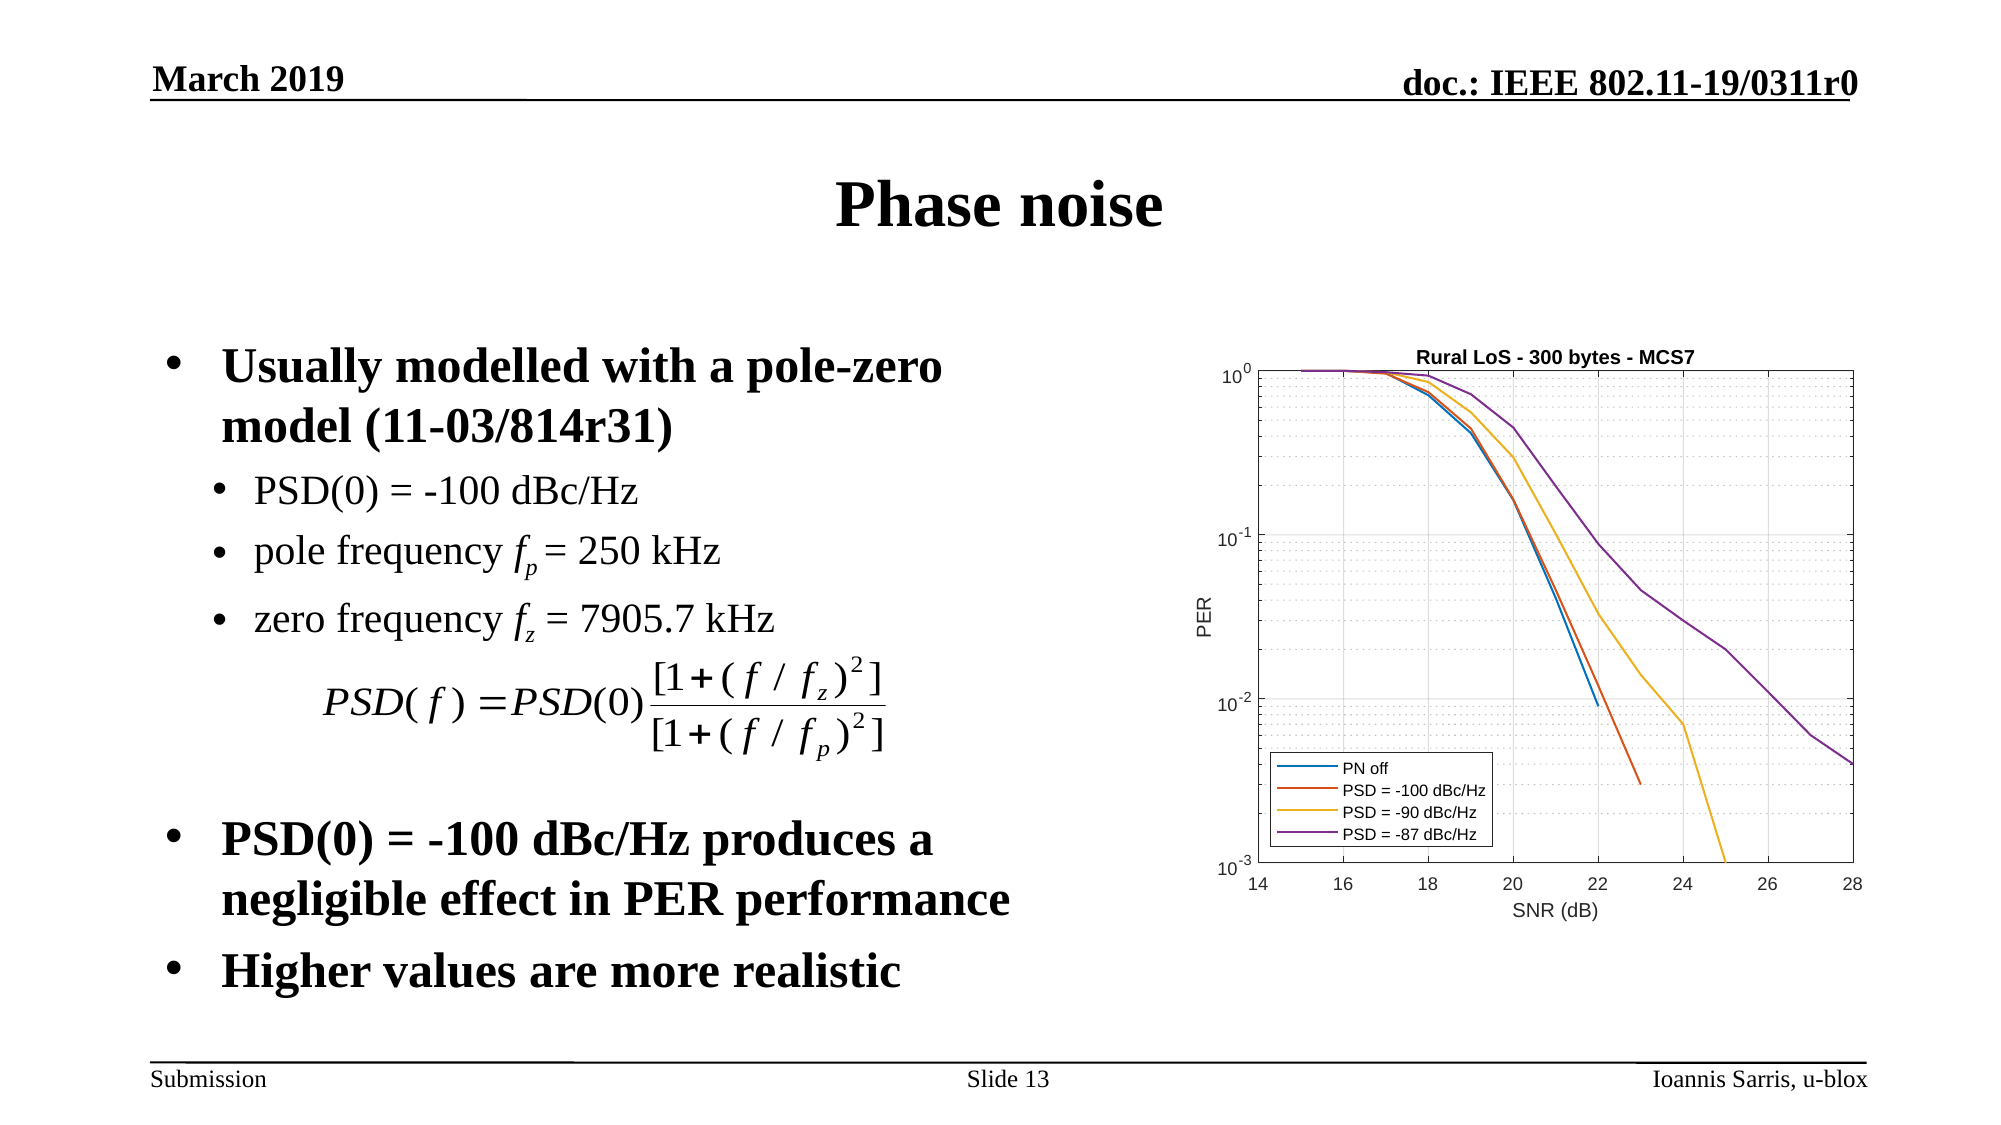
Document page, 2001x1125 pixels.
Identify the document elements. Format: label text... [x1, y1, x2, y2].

list Usually modelled with a pole-zero model (11-03/814r31) PSD(0) = -100 dBc/Hz pole frequency fp = 250 kHz zero frequency fz = 7905.7 kHz PSD(0) = -100 dBc/Hz produces a negligible effect in PER performance Higher values are more realistic [149, 324, 1095, 1000]
slide_number Slide 13 [950, 1061, 1067, 1123]
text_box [314, 644, 893, 770]
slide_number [152, 54, 563, 100]
title Phase noise [149, 112, 1850, 288]
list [1161, 324, 1903, 928]
footer Ioannis Sarris, u-blox [1171, 1061, 1869, 1093]
